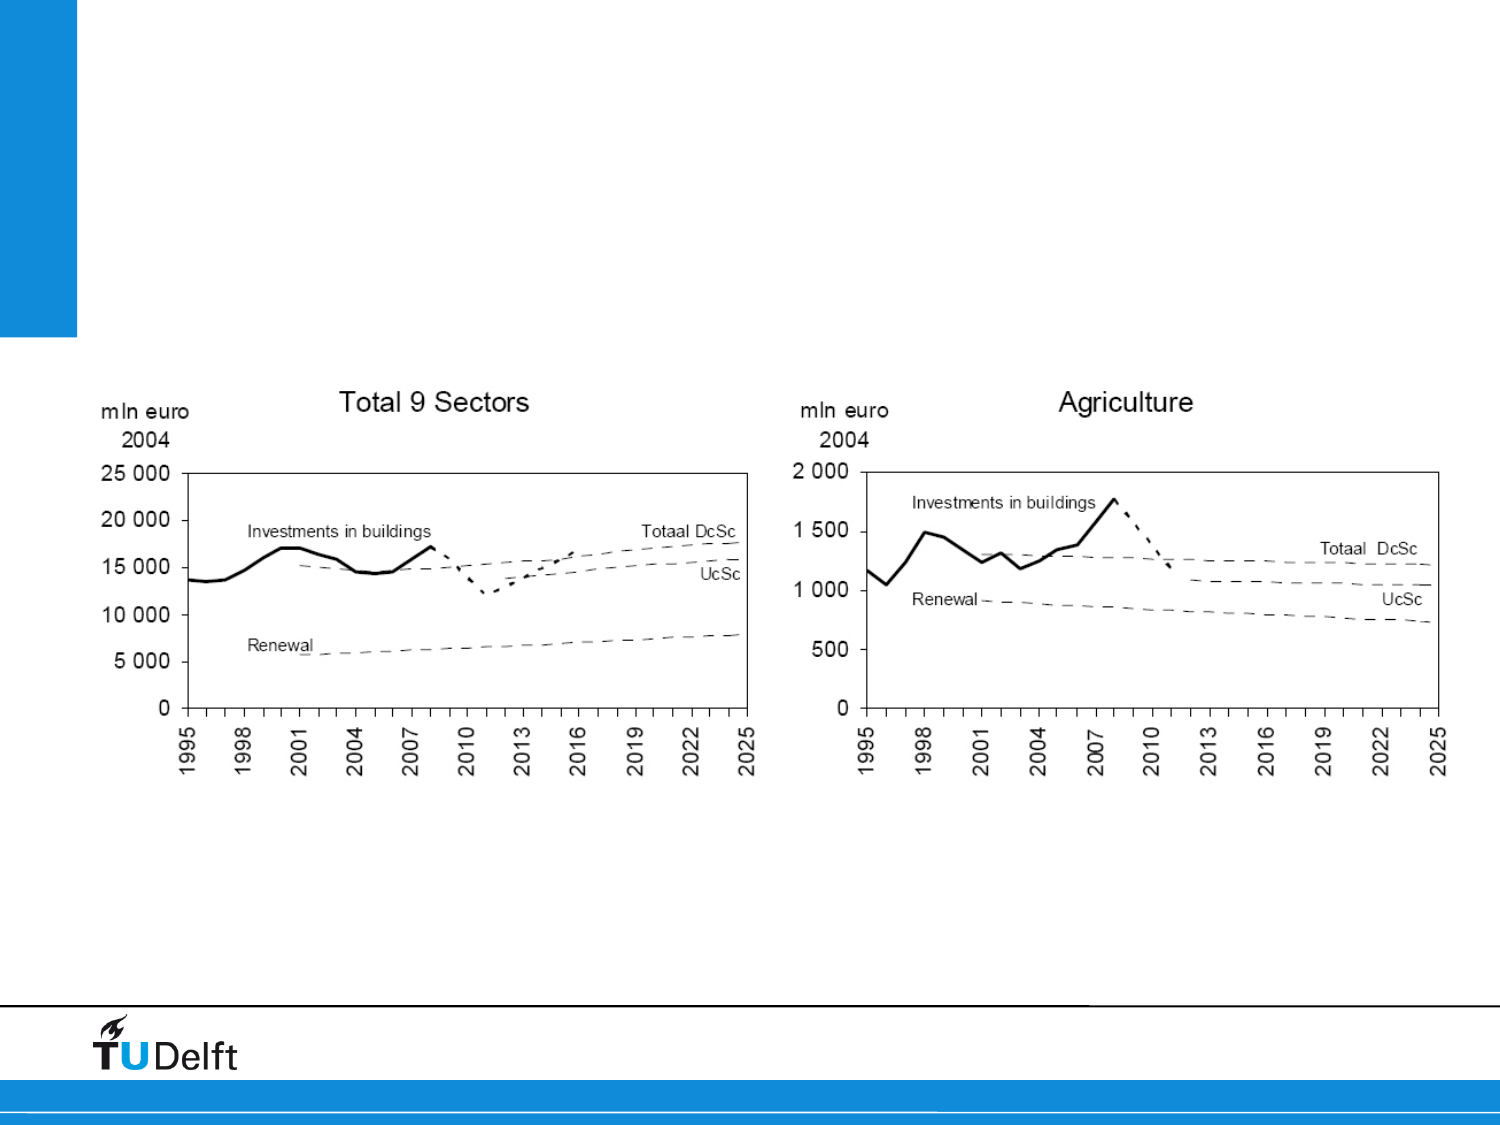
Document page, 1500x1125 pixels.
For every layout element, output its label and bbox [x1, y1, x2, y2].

picture [82, 367, 1491, 802]
picture [93, 1014, 240, 1072]
